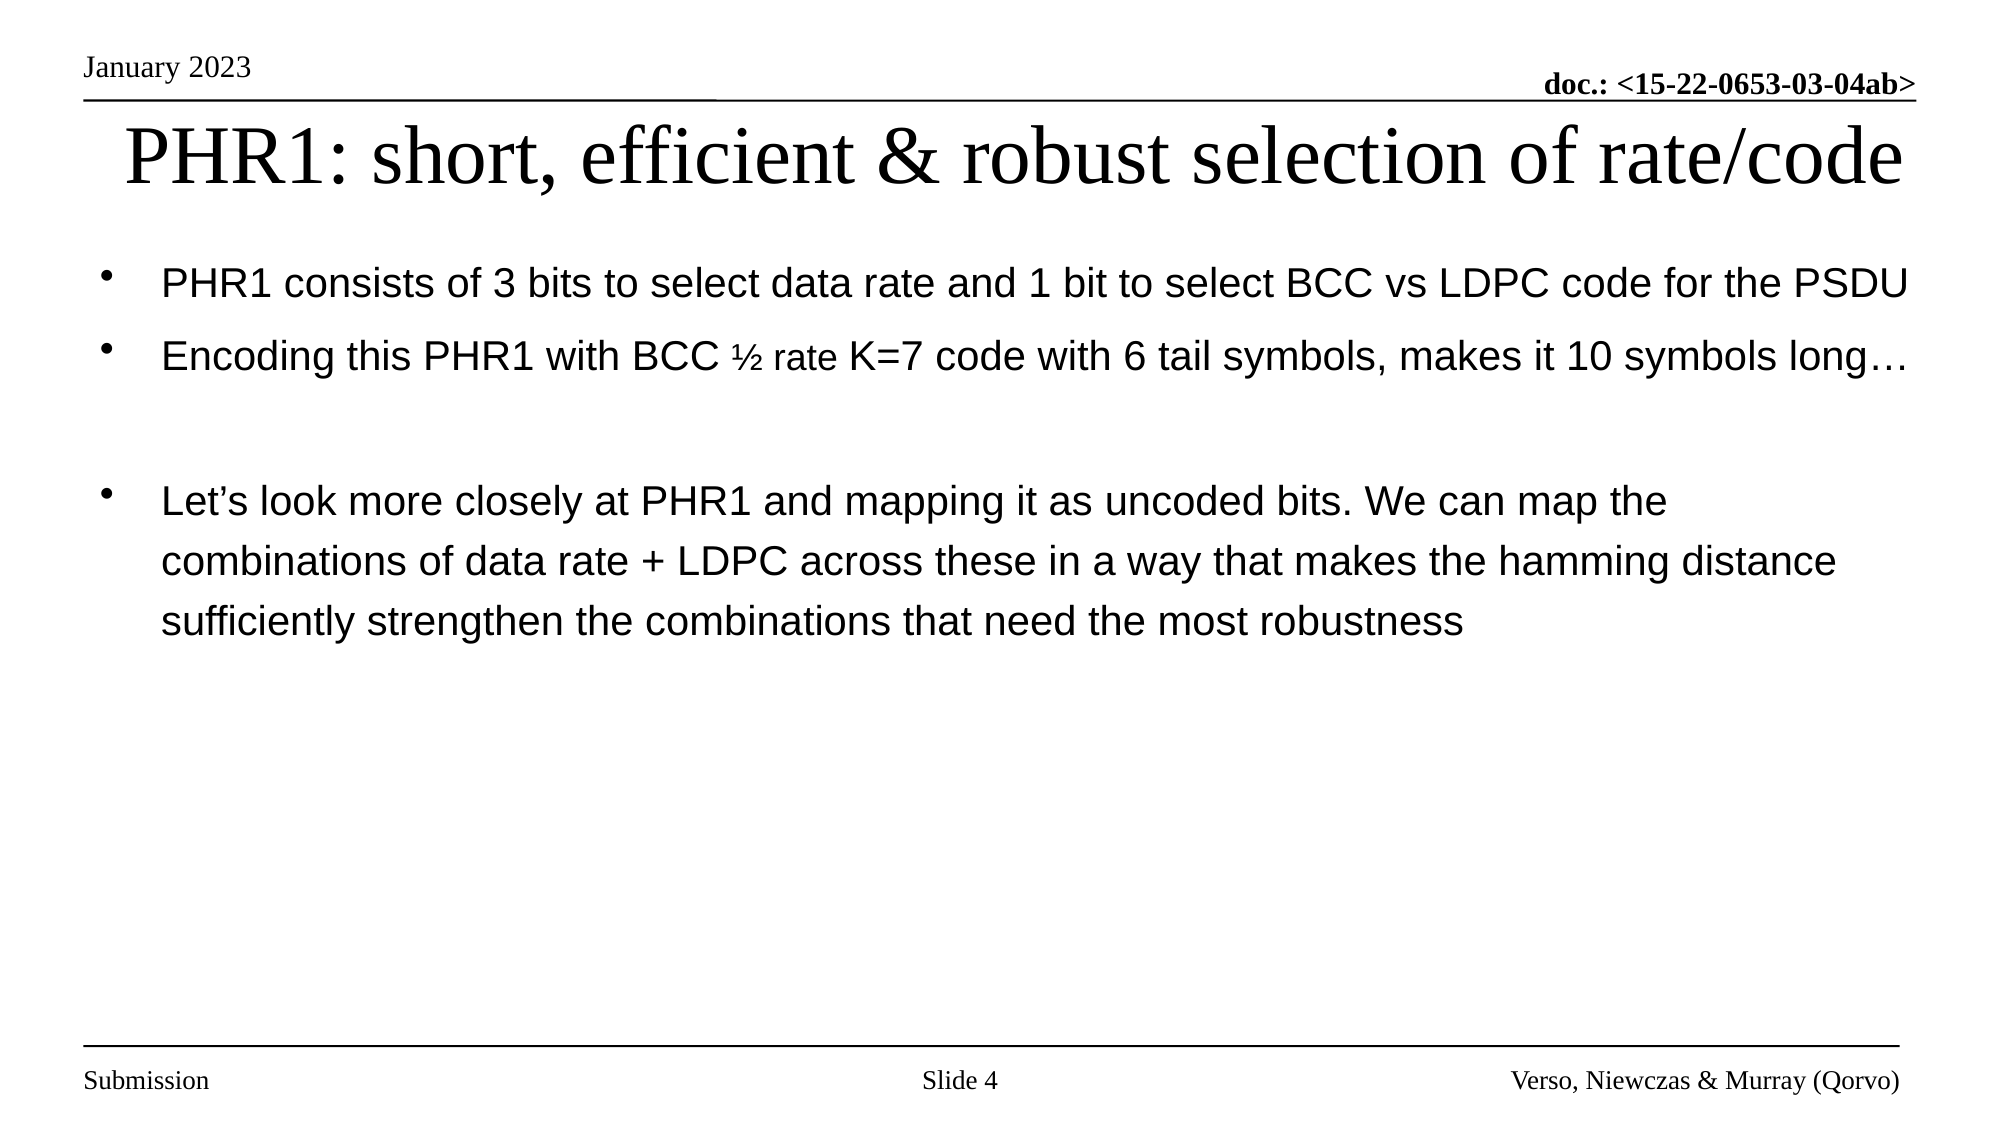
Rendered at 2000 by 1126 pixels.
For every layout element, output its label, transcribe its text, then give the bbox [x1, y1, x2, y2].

list PHR1 consists of 3 bits to select data rate and 1 bit to select BCC vs LDPC code for the PSDU Encoding this PHR1 with BCC ½ rate K=7 code with 6 tail symbols, makes it 10 symbols long… Let’s look more closely at PHR1 and mapping it as uncoded bits. We can map the combinations of data rate + LDPC across these in a way that makes the hamming distance sufficiently strengthen the combinations that need the most robustness [83, 237, 1938, 1013]
title PHR1: short, efficient & robust selection of rate/code [65, 112, 1965, 188]
